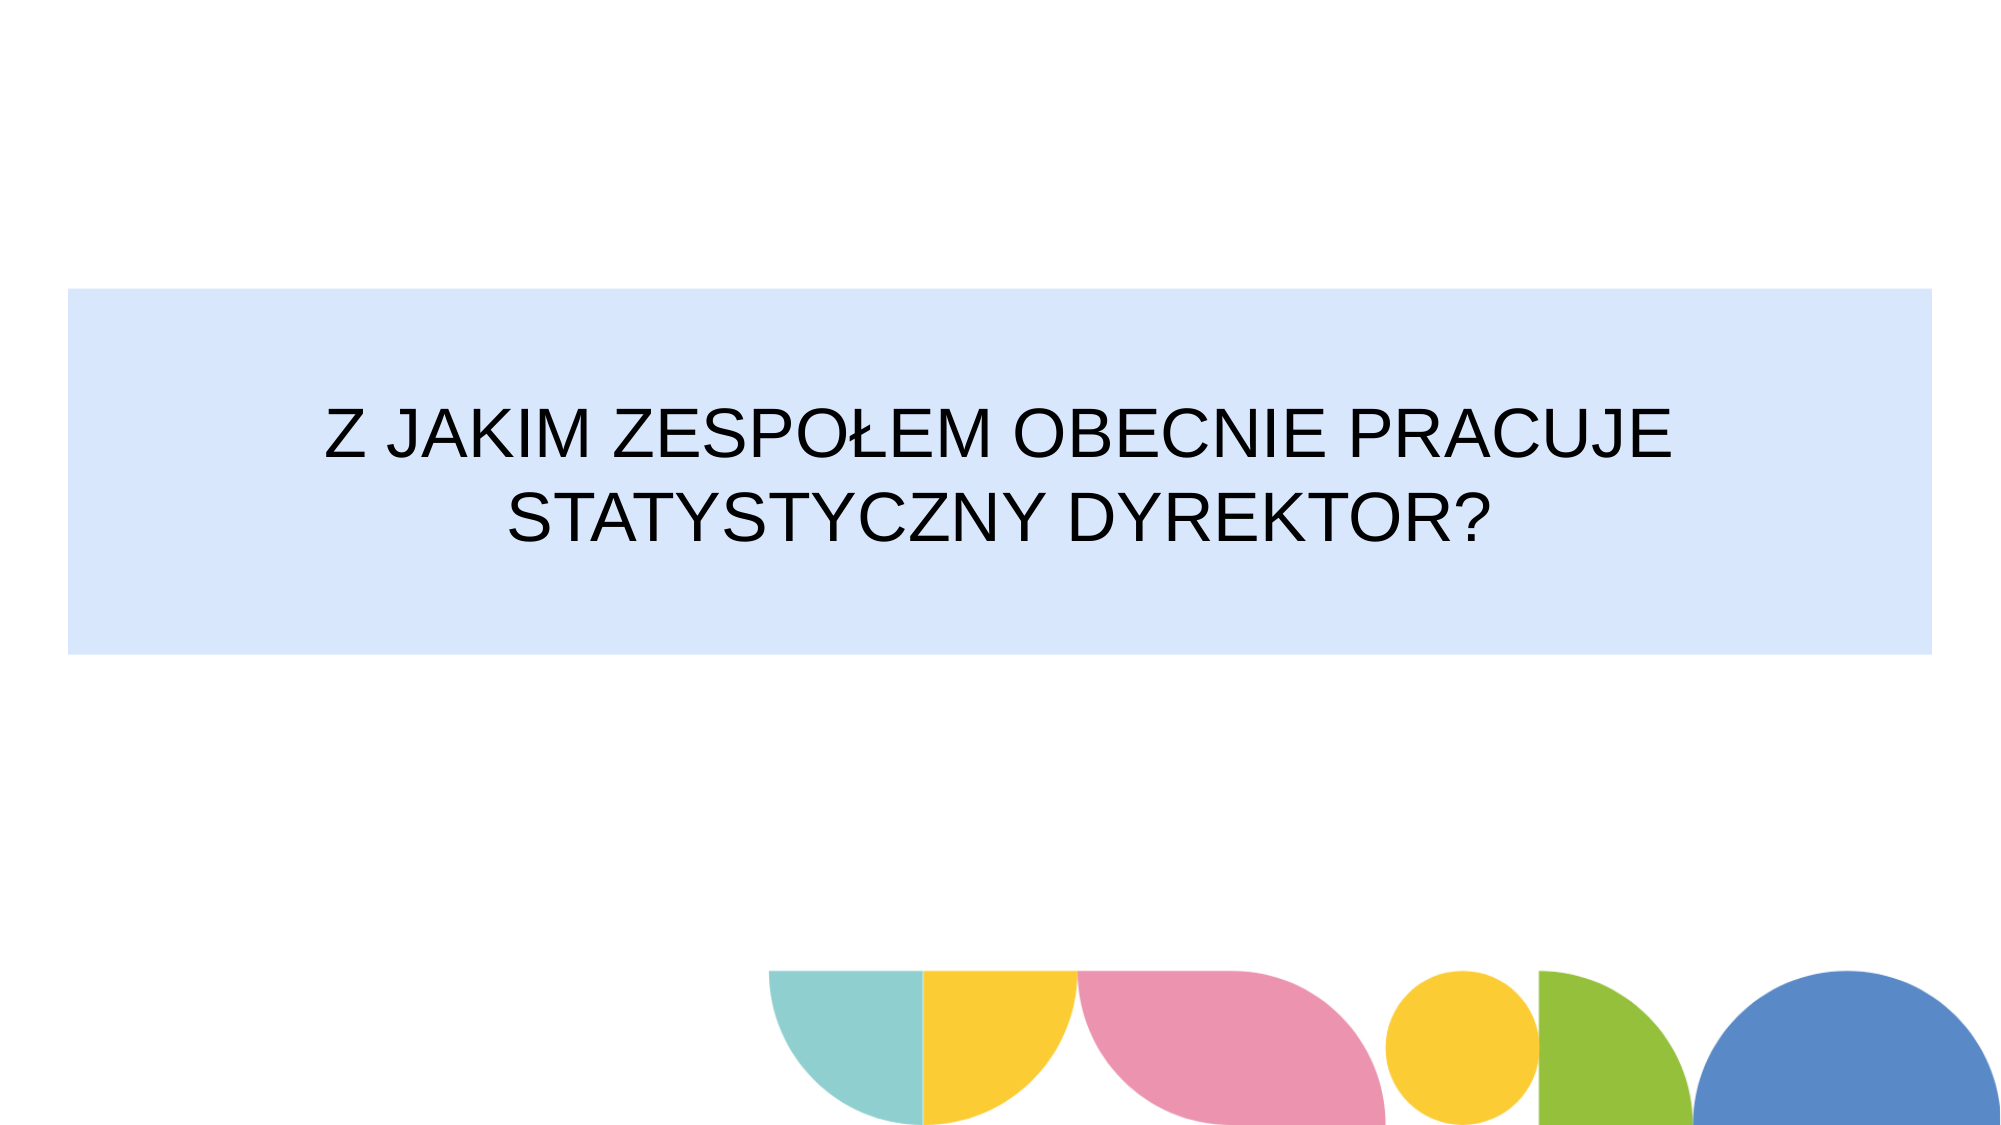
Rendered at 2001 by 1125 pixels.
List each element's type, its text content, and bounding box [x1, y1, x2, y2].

picture [0, 0, 2001, 1125]
title Z JAKIM ZESPOŁEM OBECNIE PRACUJE STATYSTYCZNY DYREKTOR? [68, 288, 1932, 655]
